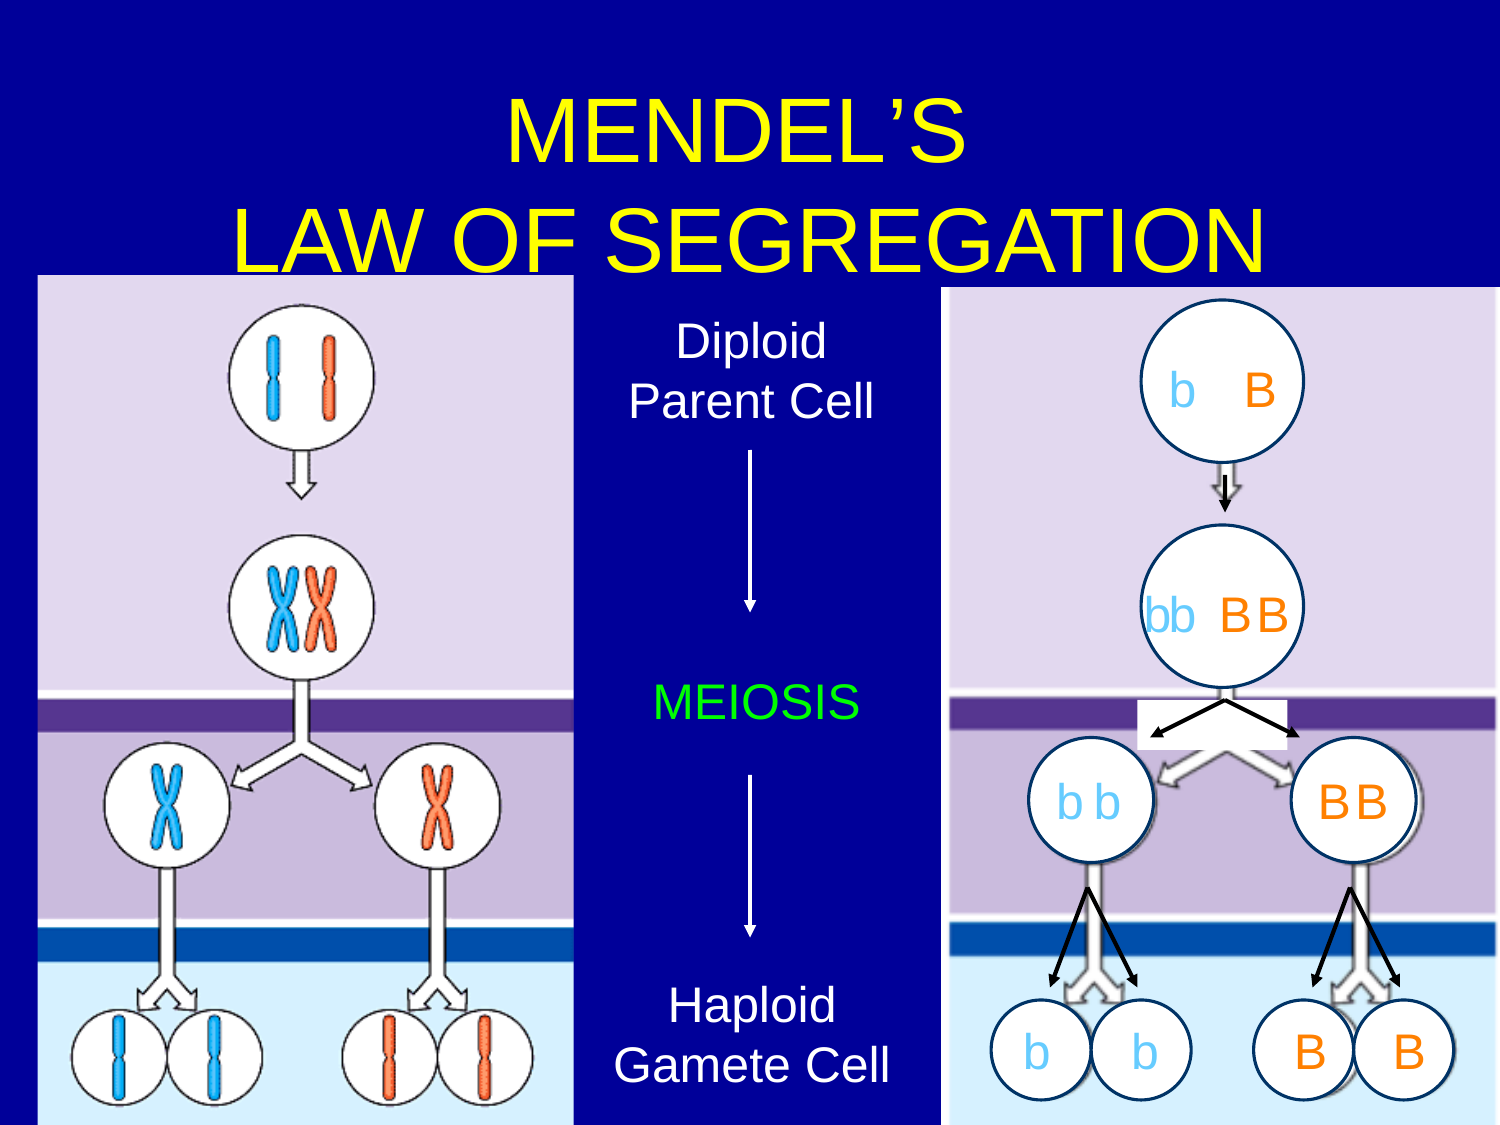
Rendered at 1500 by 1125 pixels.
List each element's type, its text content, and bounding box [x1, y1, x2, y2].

text_box Haploid Gamete Cell [598, 965, 906, 1100]
text_box Diploid Parent Cell [612, 301, 890, 436]
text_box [940, 287, 1500, 1125]
text_box [743, 449, 757, 613]
title MENDEL’S LAW OF SEGREGATION [112, 87, 1388, 275]
text_box MEIOSIS [637, 662, 876, 738]
text_box [743, 774, 757, 938]
picture [37, 274, 574, 1125]
